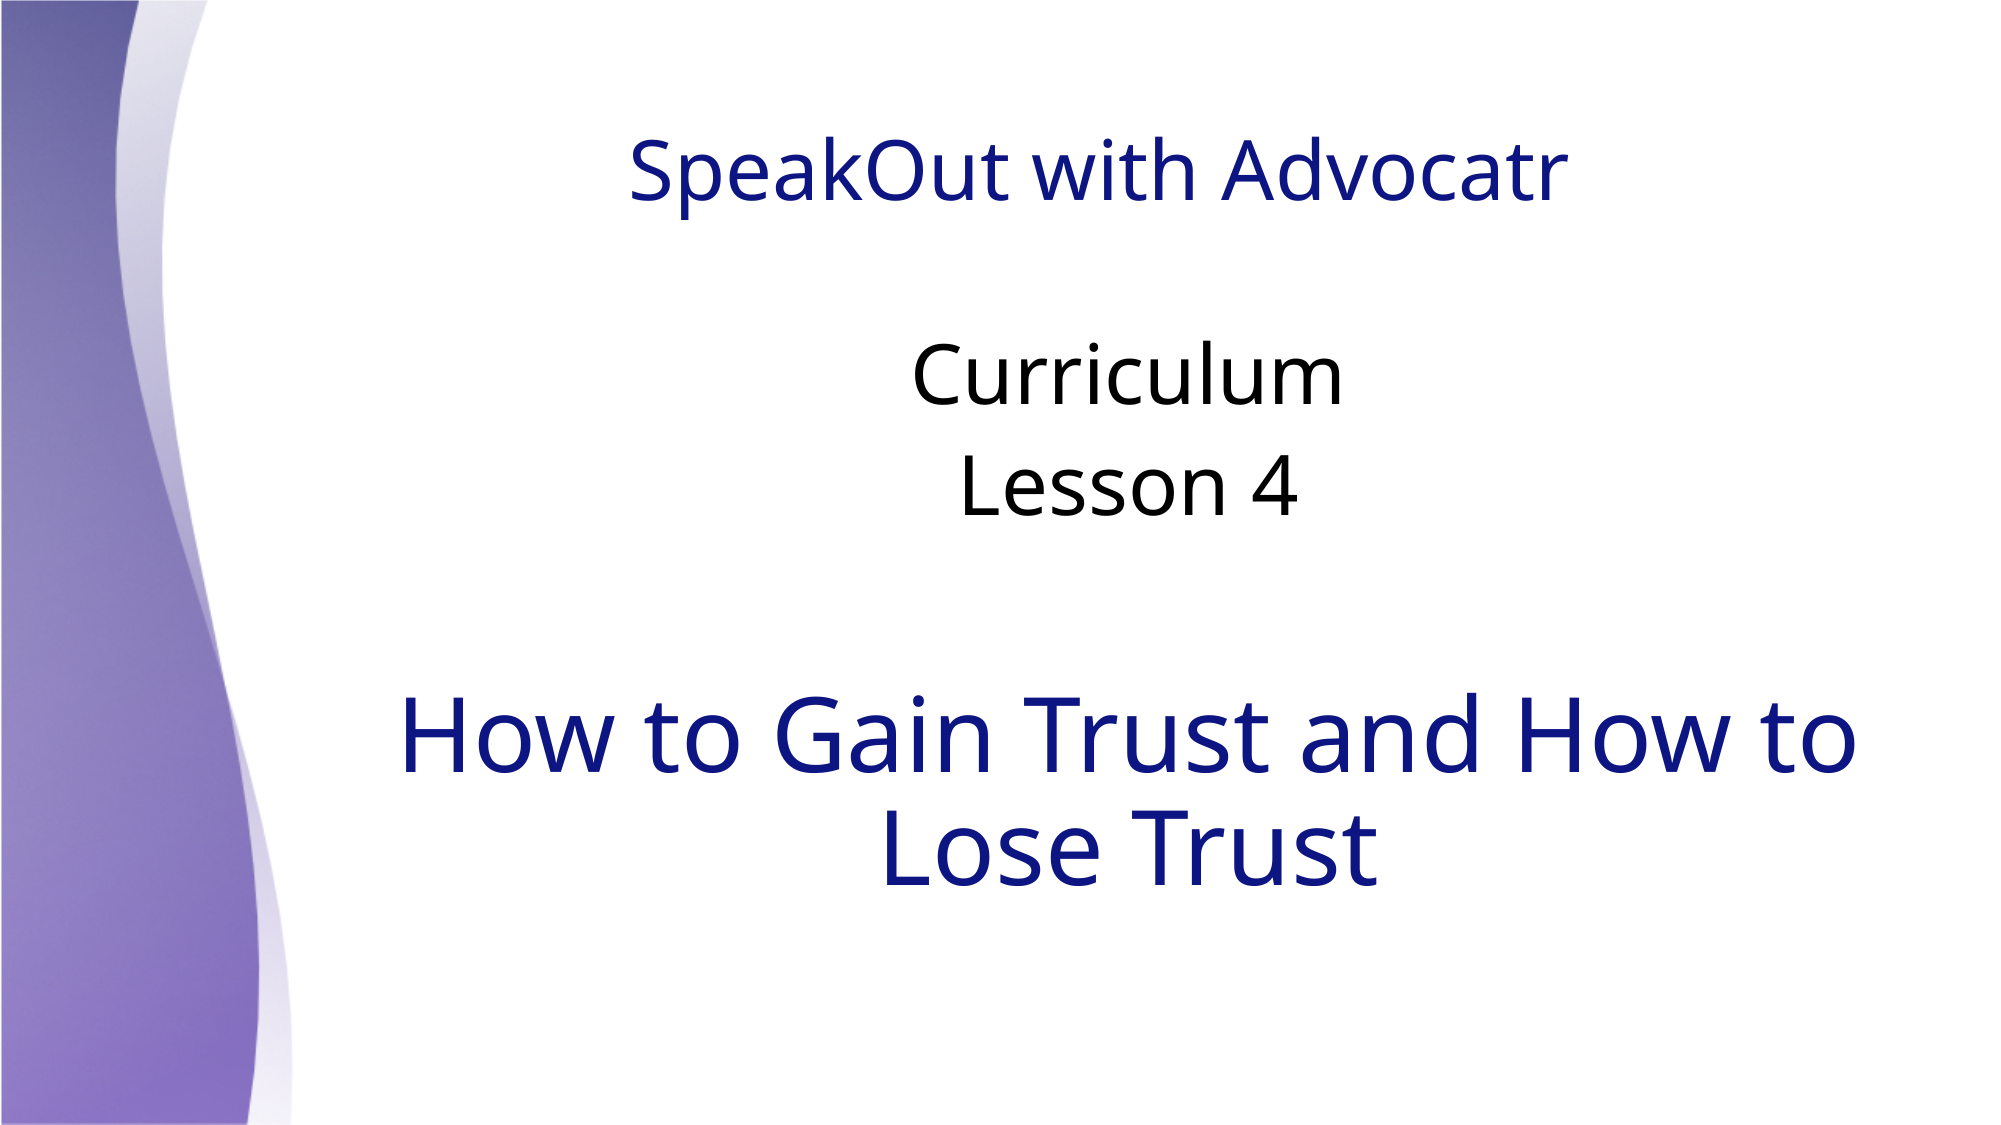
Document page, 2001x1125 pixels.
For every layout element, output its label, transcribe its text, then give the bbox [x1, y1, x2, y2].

list Curriculum Lesson 4 How to Gain Trust and How to Lose Trust [345, 324, 1912, 1039]
picture [0, 0, 2001, 1125]
title SpeakOut with Advocatr [237, 64, 1963, 282]
